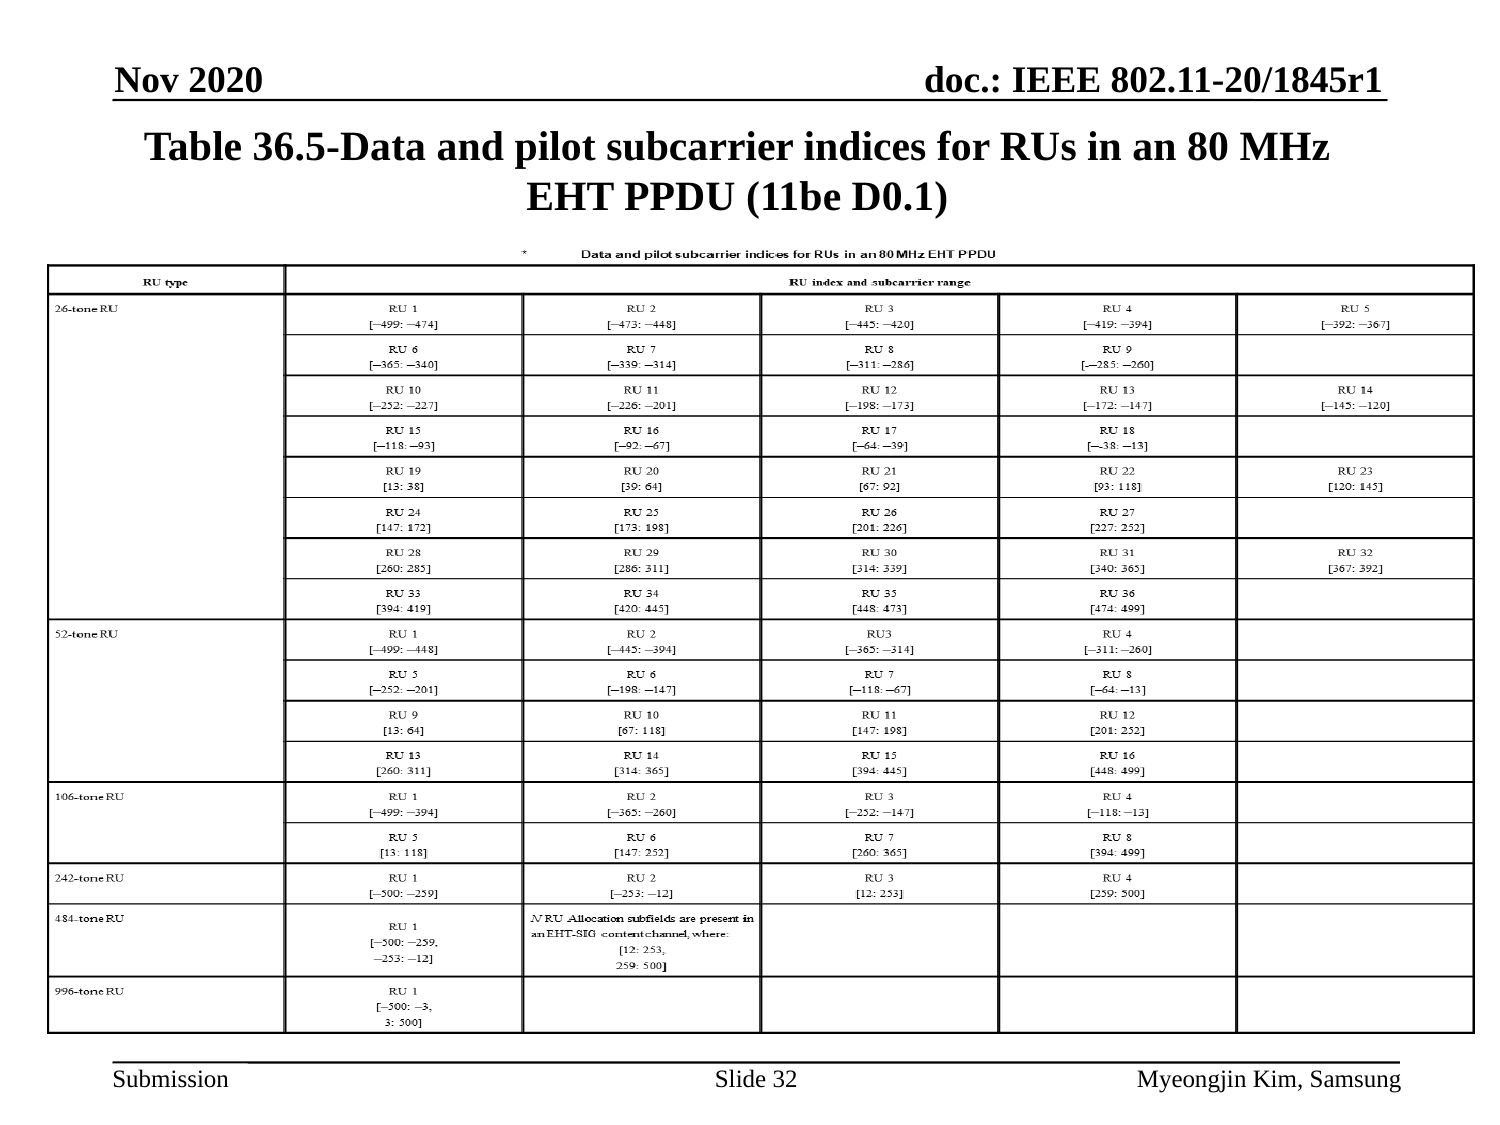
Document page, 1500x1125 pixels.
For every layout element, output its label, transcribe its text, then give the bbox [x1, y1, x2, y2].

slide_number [114, 54, 309, 101]
footer Myeongjin Kim, Samsung [1130, 1061, 1402, 1093]
title Table 36.5-Data and pilot subcarrier indices for RUs in an 80 MHz EHT PPDU (11be D0.1) [99, 112, 1376, 226]
picture [46, 237, 1476, 1034]
slide_number Slide 32 [712, 1061, 800, 1093]
